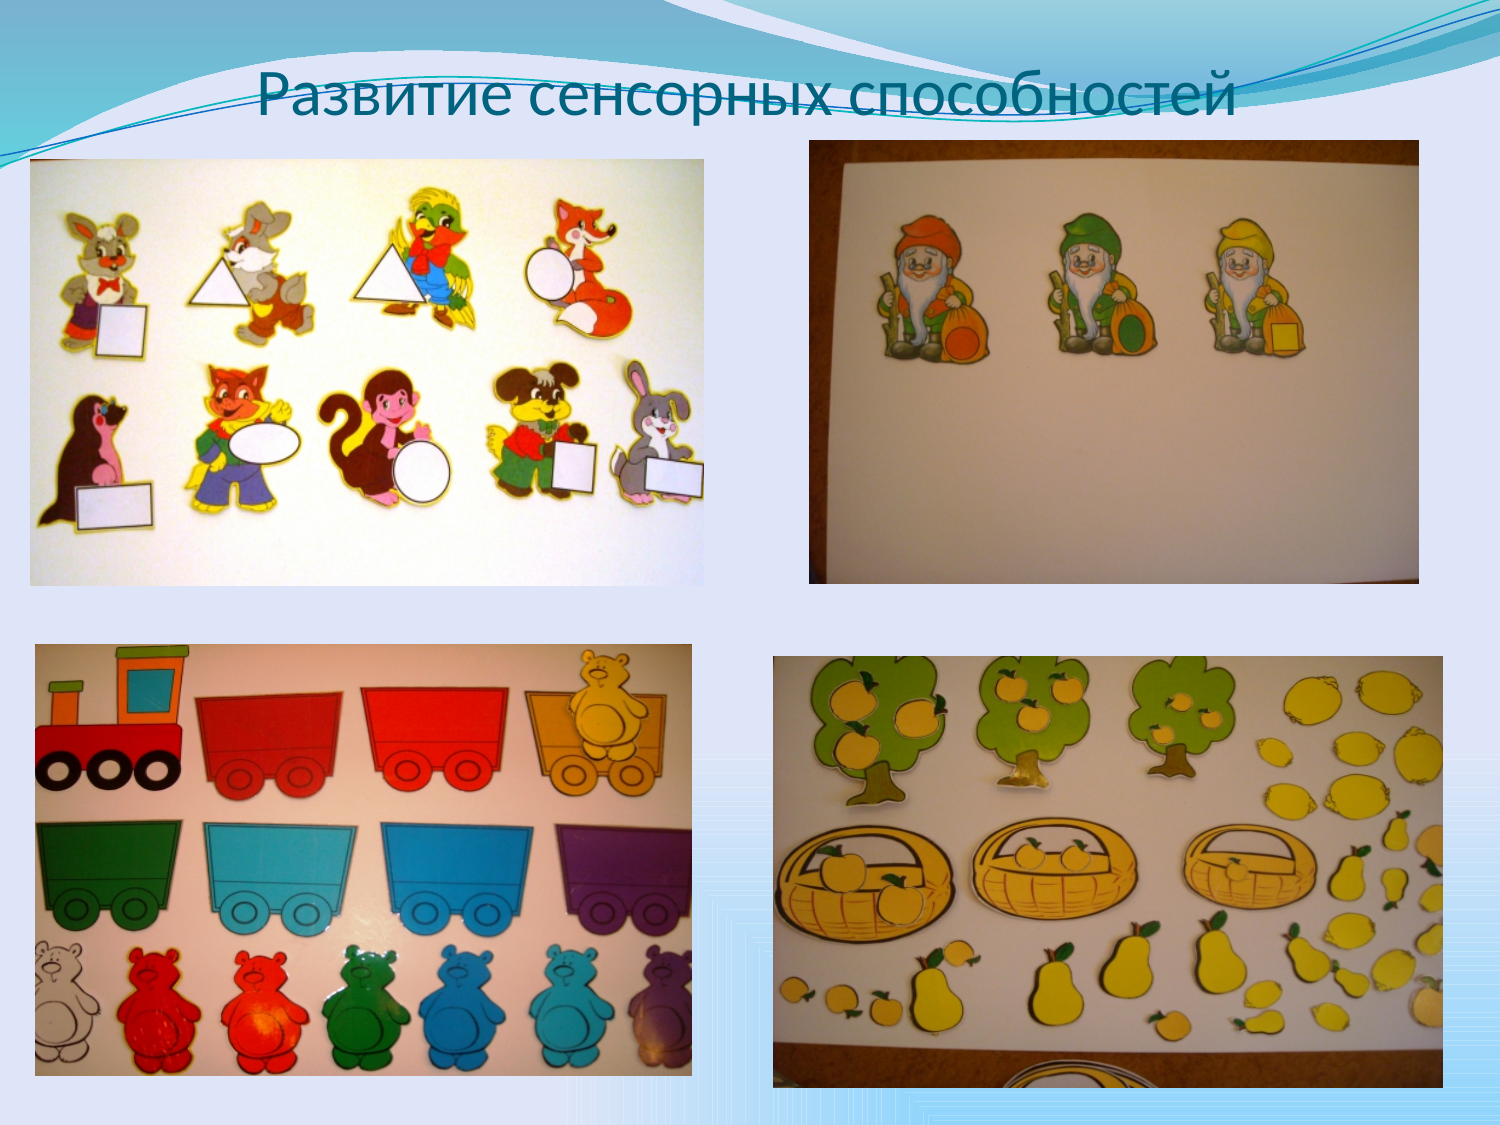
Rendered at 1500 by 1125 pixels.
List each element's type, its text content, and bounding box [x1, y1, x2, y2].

title Развитие сенсорных способностей [76, 31, 1420, 129]
picture [30, 159, 704, 587]
picture [808, 140, 1420, 584]
picture [34, 644, 692, 1077]
picture [772, 655, 1443, 1088]
